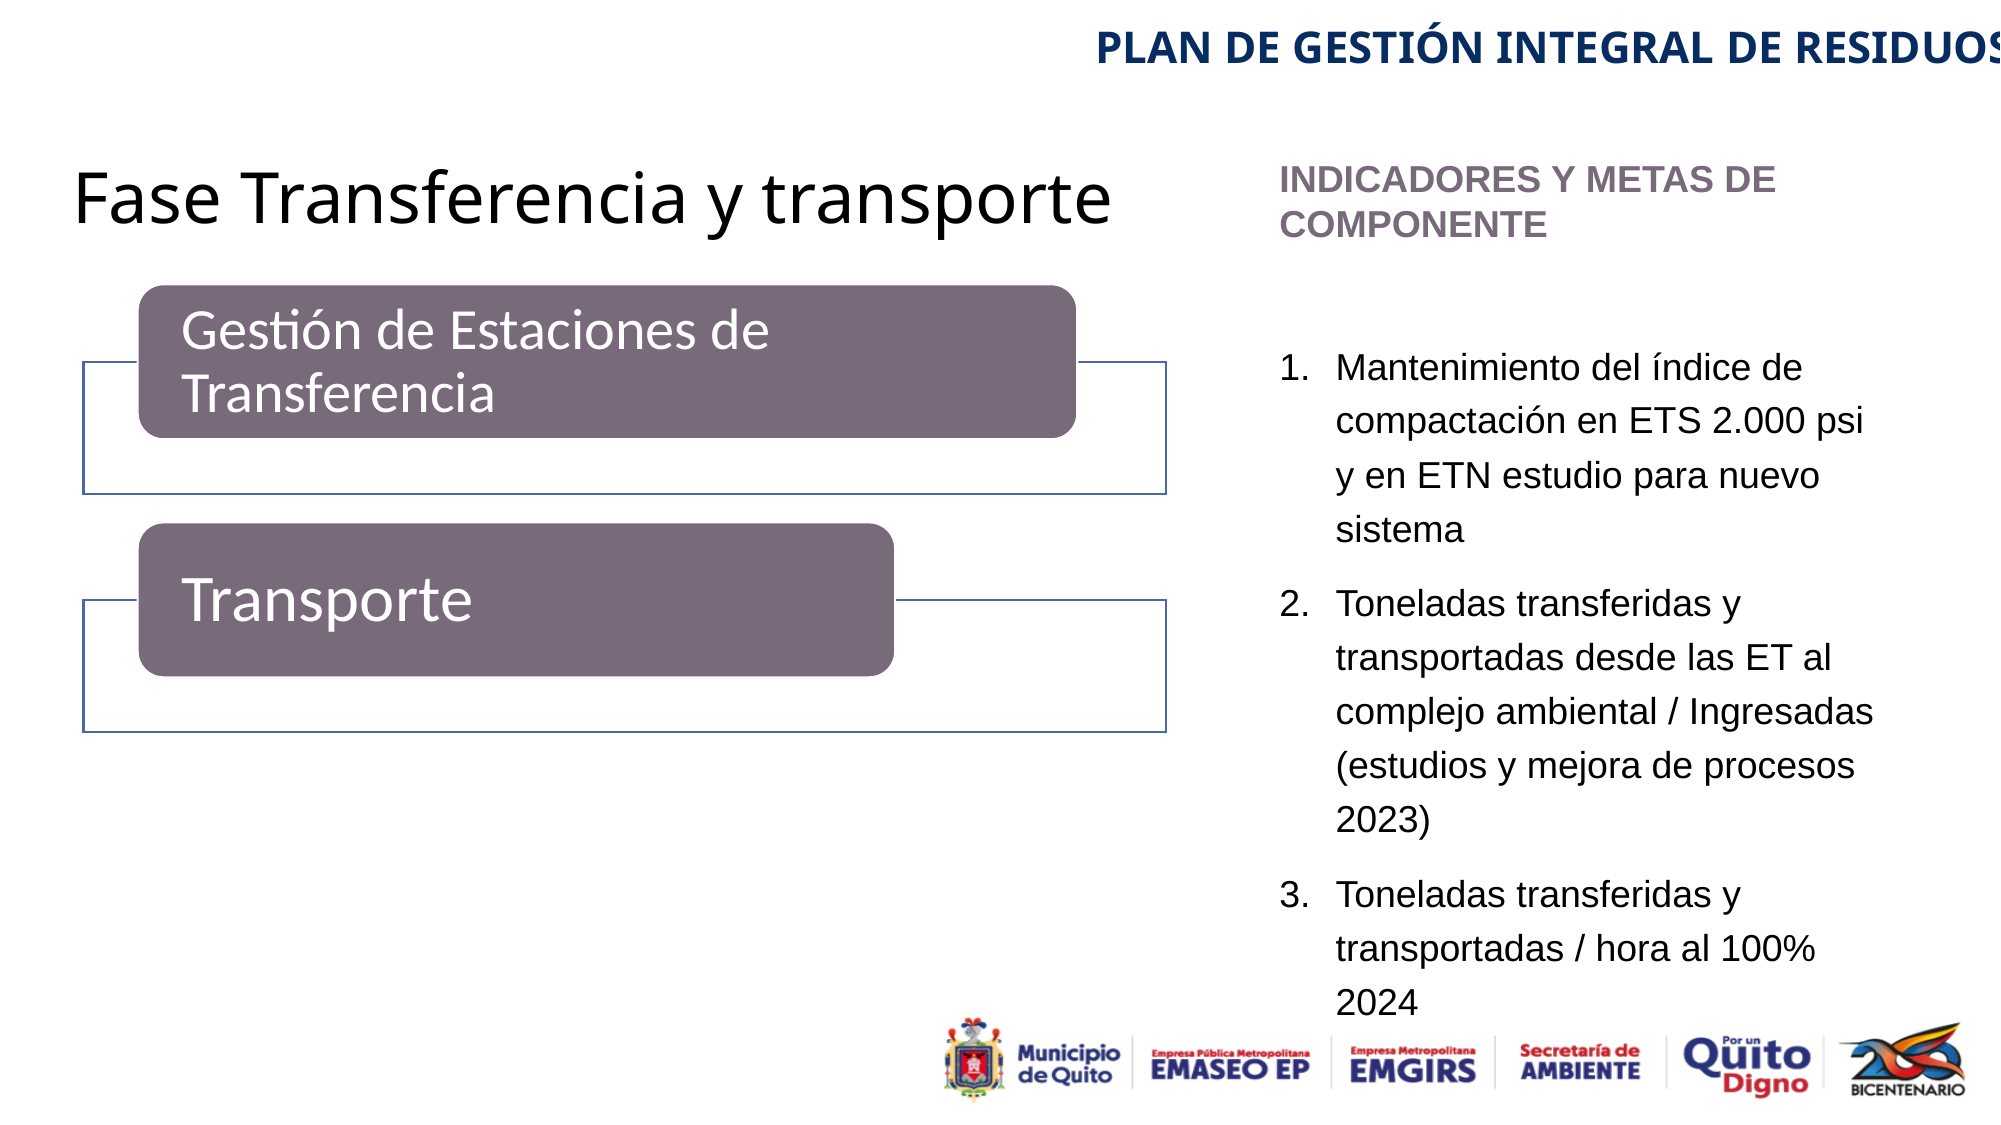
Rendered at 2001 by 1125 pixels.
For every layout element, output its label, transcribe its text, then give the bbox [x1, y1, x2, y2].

picture [924, 1002, 1984, 1112]
text_box INDICADORES Y METAS DE COMPONENTE [1264, 147, 1893, 253]
title Fase Transferencia y transporte [57, 122, 1192, 280]
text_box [83, 279, 1166, 737]
text_box Mantenimiento del índice de compactación en ETS 2.000 psi y en ETN estudio para nuevo sistema Toneladas transferidas y transportadas desde las ET al complejo ambiental / Ingresadas (estudios y mejora de procesos 2023) Toneladas transferidas y transportadas / hora al 100% 2024 [1264, 326, 1893, 1002]
text_box PLAN DE GESTIÓN INTEGRAL DE RESIDUOS DMQ [1080, 20, 2000, 78]
